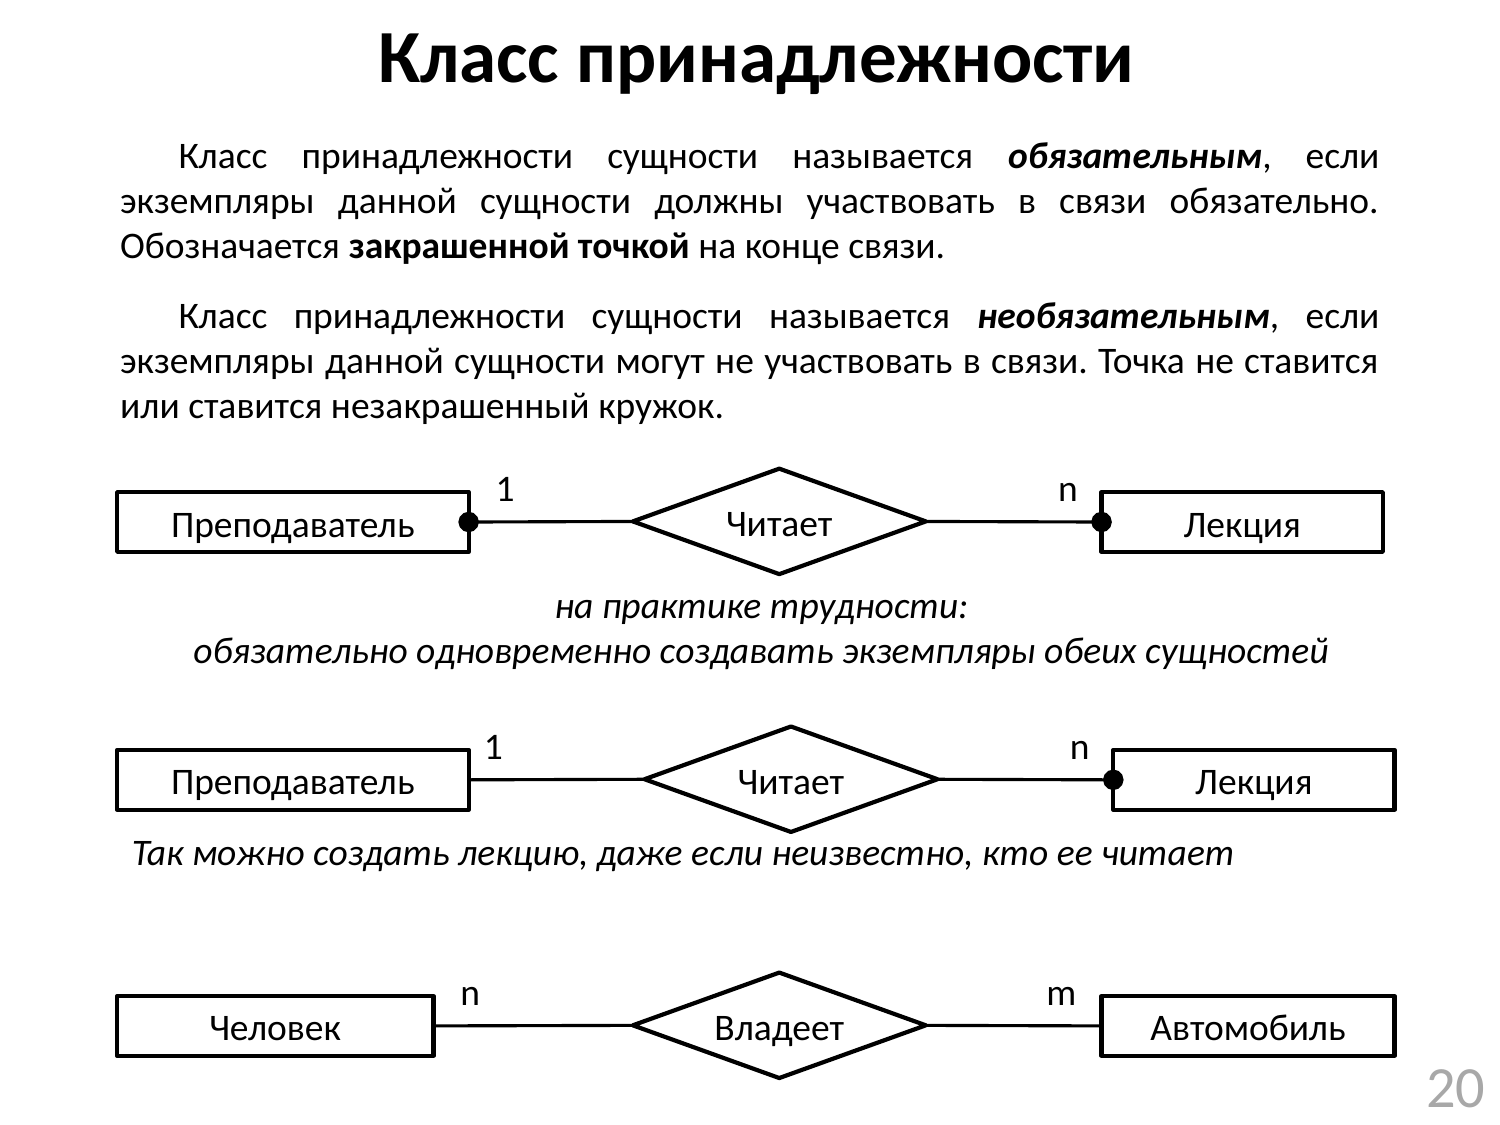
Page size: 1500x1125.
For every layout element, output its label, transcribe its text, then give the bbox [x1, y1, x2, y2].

slide_number 20 [1371, 1042, 1500, 1125]
text_box Так можно создать лекцию, даже если неизвестно, кто ее читает [115, 818, 1385, 882]
text_box 1 [480, 456, 530, 517]
text_box Человек [115, 994, 436, 1058]
text_box 1 [469, 714, 518, 775]
text_box Лекция [1111, 748, 1397, 812]
text_box Преподаватель [115, 748, 471, 812]
text_box Читает [644, 724, 938, 818]
text_box Преподаватель [115, 490, 471, 554]
text_box n [445, 960, 496, 1021]
text_box n [1054, 714, 1105, 775]
title Класс принадлежности [82, 0, 1432, 118]
text_box Лекция [1099, 490, 1385, 554]
text_box Класс принадлежности сущности называется обязательным, если экземпляры данной сущности должны участвовать в связи обязательно. Обозначается закрашенной точкой на конце связи. Класс принадлежности сущности называется необязательным, если экземпляры данной сущности могут не участвовать в связи. Точка не ставится или ставится незакрашенный кружок. [105, 123, 1395, 433]
text_box m [1031, 960, 1092, 1021]
text_box на практике трудности: обязательно одновременно создавать экземпляры обеих сущностей [127, 572, 1397, 681]
text_box Читает [633, 466, 926, 577]
text_box n [1043, 456, 1093, 517]
text_box Автомобиль [1099, 994, 1397, 1058]
text_box Владеет [633, 970, 926, 1081]
